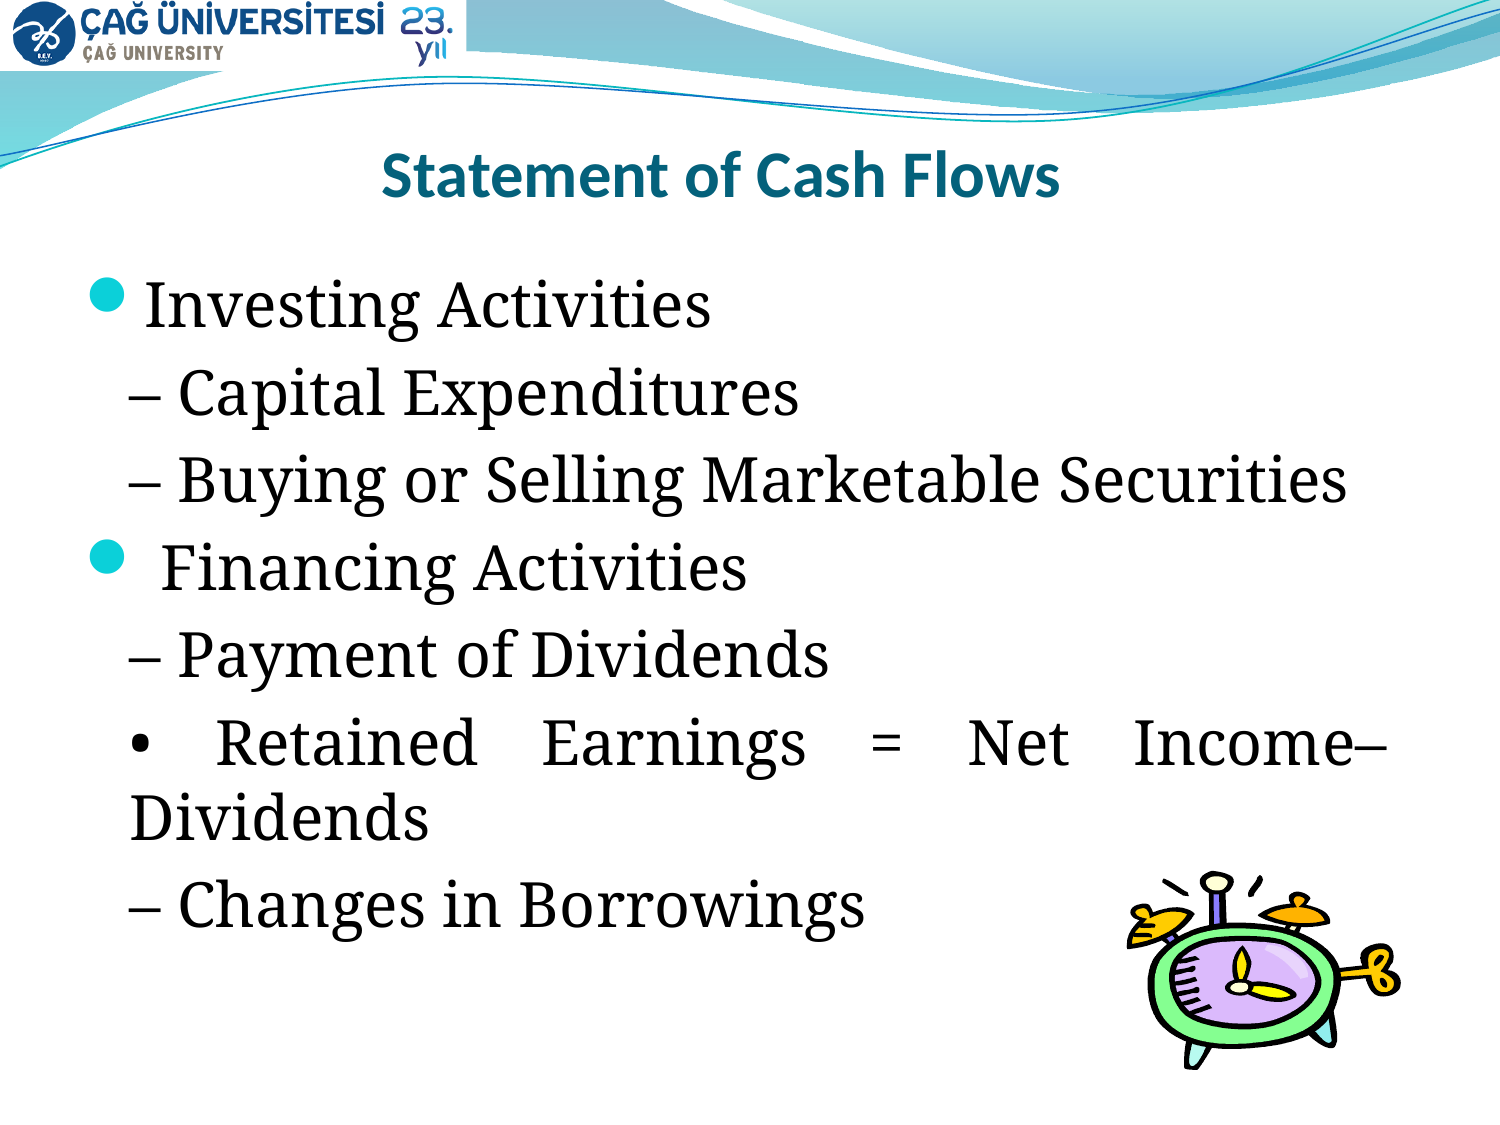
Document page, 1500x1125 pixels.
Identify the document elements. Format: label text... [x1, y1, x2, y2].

title Statement of Cash Flows [46, 93, 1397, 211]
picture [0, 0, 467, 71]
table_cell 100 [1119, 870, 1124, 1041]
list Investing Activities – Capital Expenditures – Buying or Selling Marketable Securities Financing Activities – Payment of Dividends • Retained Earnings = Net Income–Dividends – Changes in Borrowings [70, 257, 1404, 1041]
picture [1124, 866, 1407, 1074]
